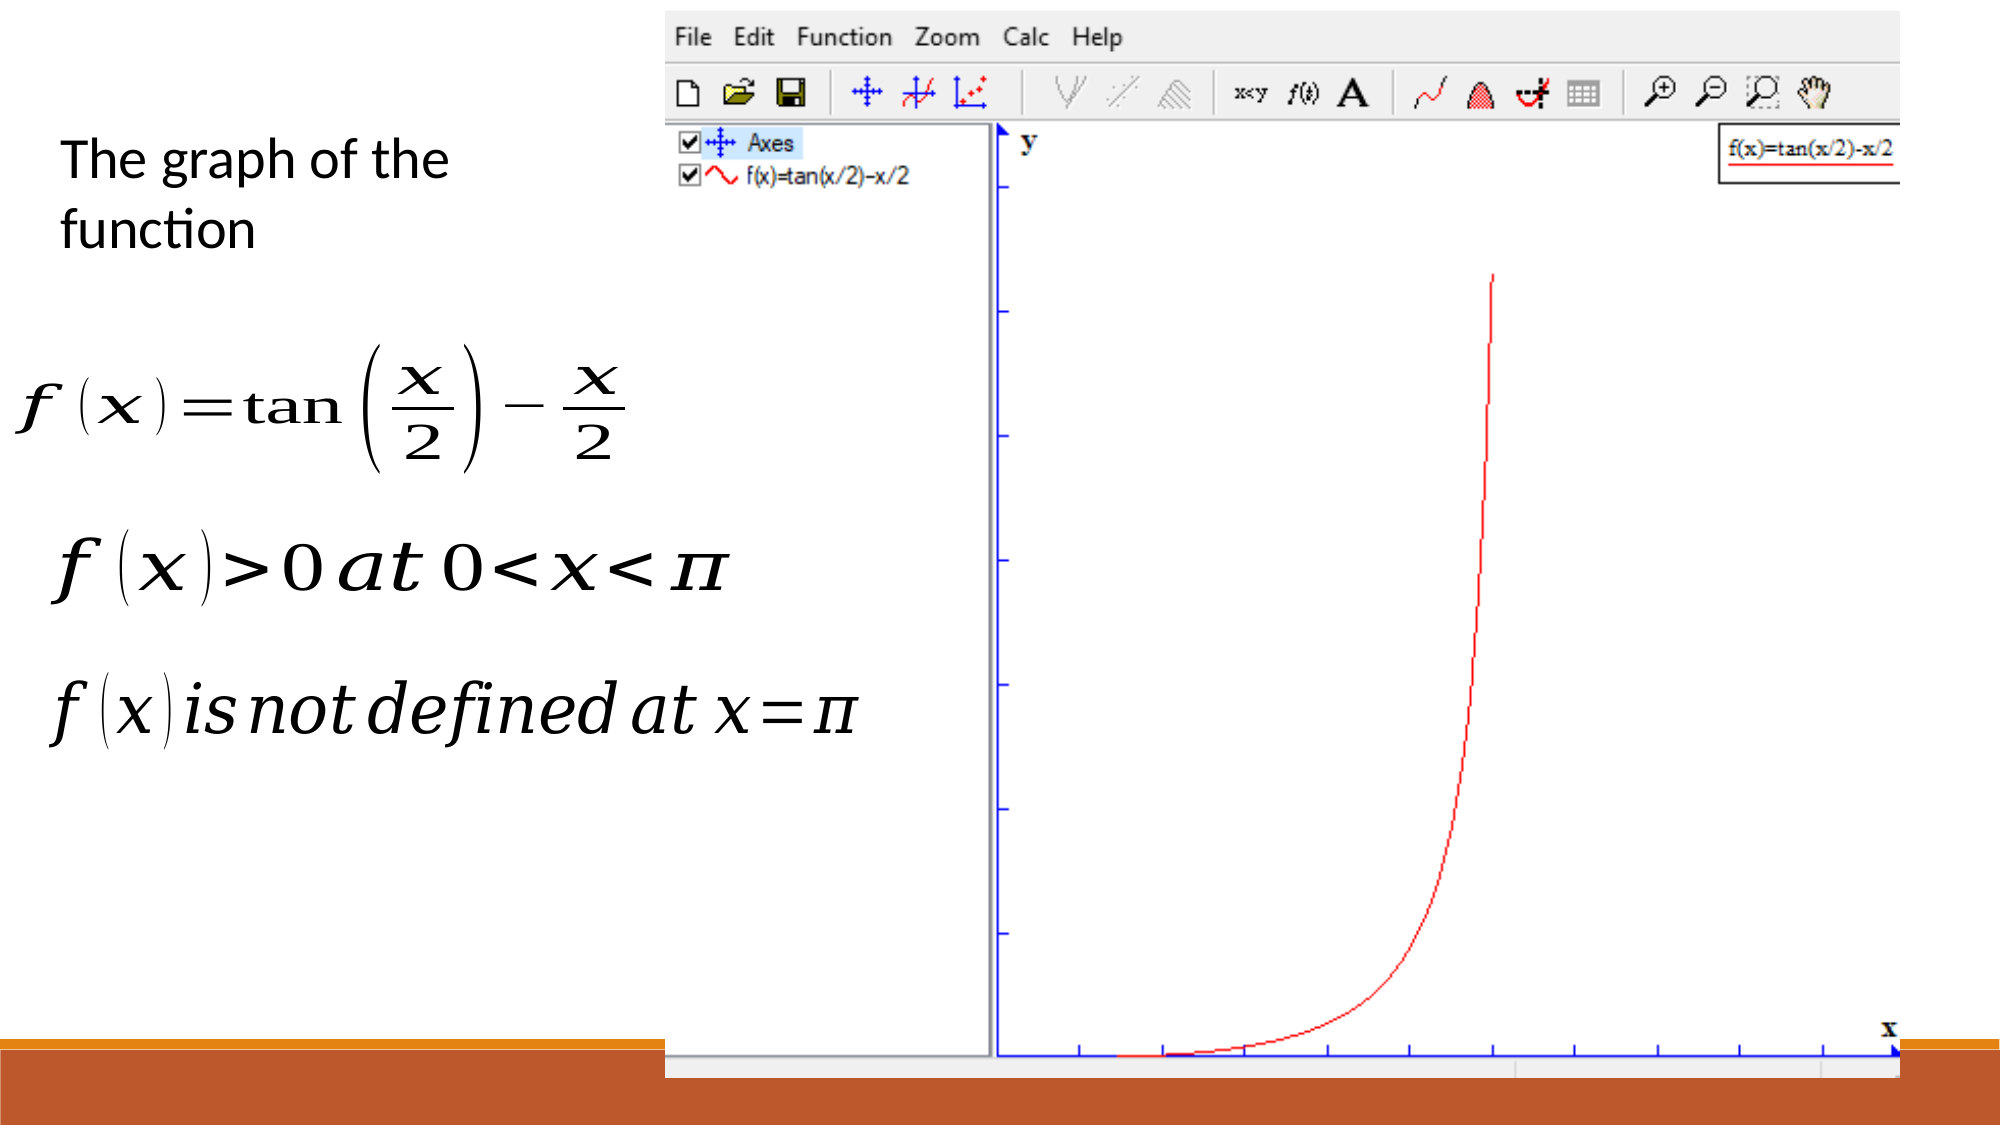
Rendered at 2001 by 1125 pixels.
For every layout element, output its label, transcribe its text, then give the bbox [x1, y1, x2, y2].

picture [664, 0, 1900, 1078]
text_box The graph of the function [45, 112, 538, 268]
